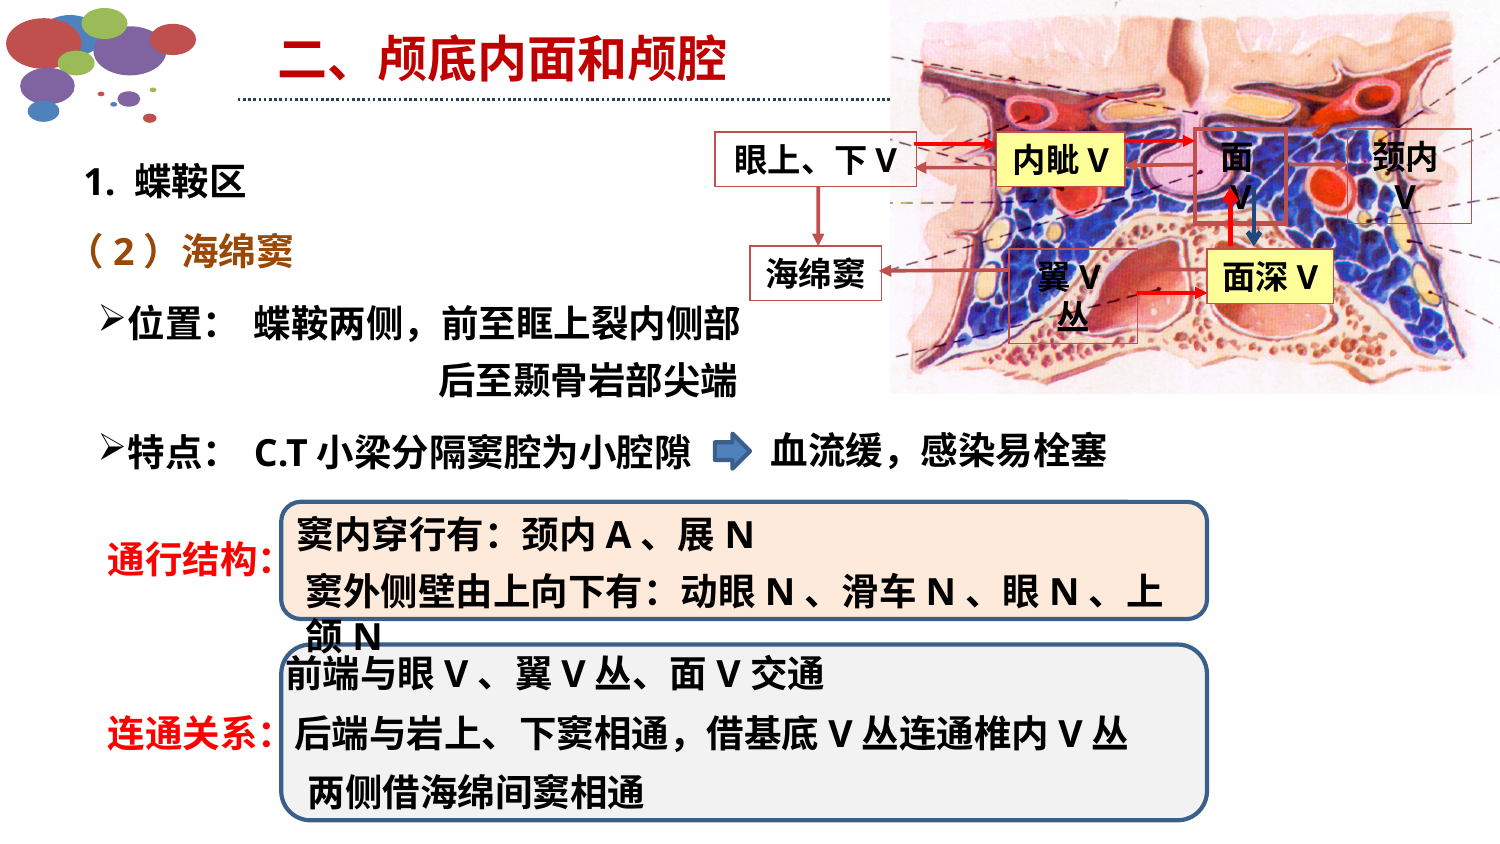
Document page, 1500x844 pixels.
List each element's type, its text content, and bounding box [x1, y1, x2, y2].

text_box 后至颞骨岩部尖端 [423, 349, 754, 410]
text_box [714, 128, 1472, 305]
text_box [279, 763, 292, 817]
text_box 连通关系： [93, 703, 311, 763]
text_box 窦外侧壁由上向下有：动眼N、滑车N、眼N、上颌N [291, 560, 1207, 666]
text_box 二、颅底内面和颅腔 [266, 21, 785, 93]
text_box 特点： [82, 421, 255, 482]
text_box 蝶鞍两侧，前至眶上裂内侧部 [238, 292, 757, 353]
text_box C.T小梁分隔窦腔为小腔隙 [255, 421, 707, 482]
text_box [5, 7, 197, 124]
text_box 后端与岩上、下窦相通，借基底V丛连通椎内V丛 [311, 703, 1145, 763]
text_box [279, 589, 291, 619]
text_box 血流缓，感染易栓塞 [755, 419, 1123, 480]
text_box [289, 499, 1210, 609]
text_box [712, 431, 753, 471]
text_box 位置： [82, 292, 238, 353]
text_box 前端与眼V、翼V丛、面V交通 [270, 642, 840, 703]
picture [890, 0, 1500, 395]
text_box 窦内穿行有：颈内A、展N [281, 503, 770, 560]
text_box 1. 蝶鞍区 [68, 150, 262, 211]
text_box 两侧借海绵间窦相通 [292, 761, 661, 822]
text_box [305, 662, 1210, 823]
text_box （2）海绵窦 [51, 220, 309, 281]
text_box 通行结构： [93, 528, 311, 589]
